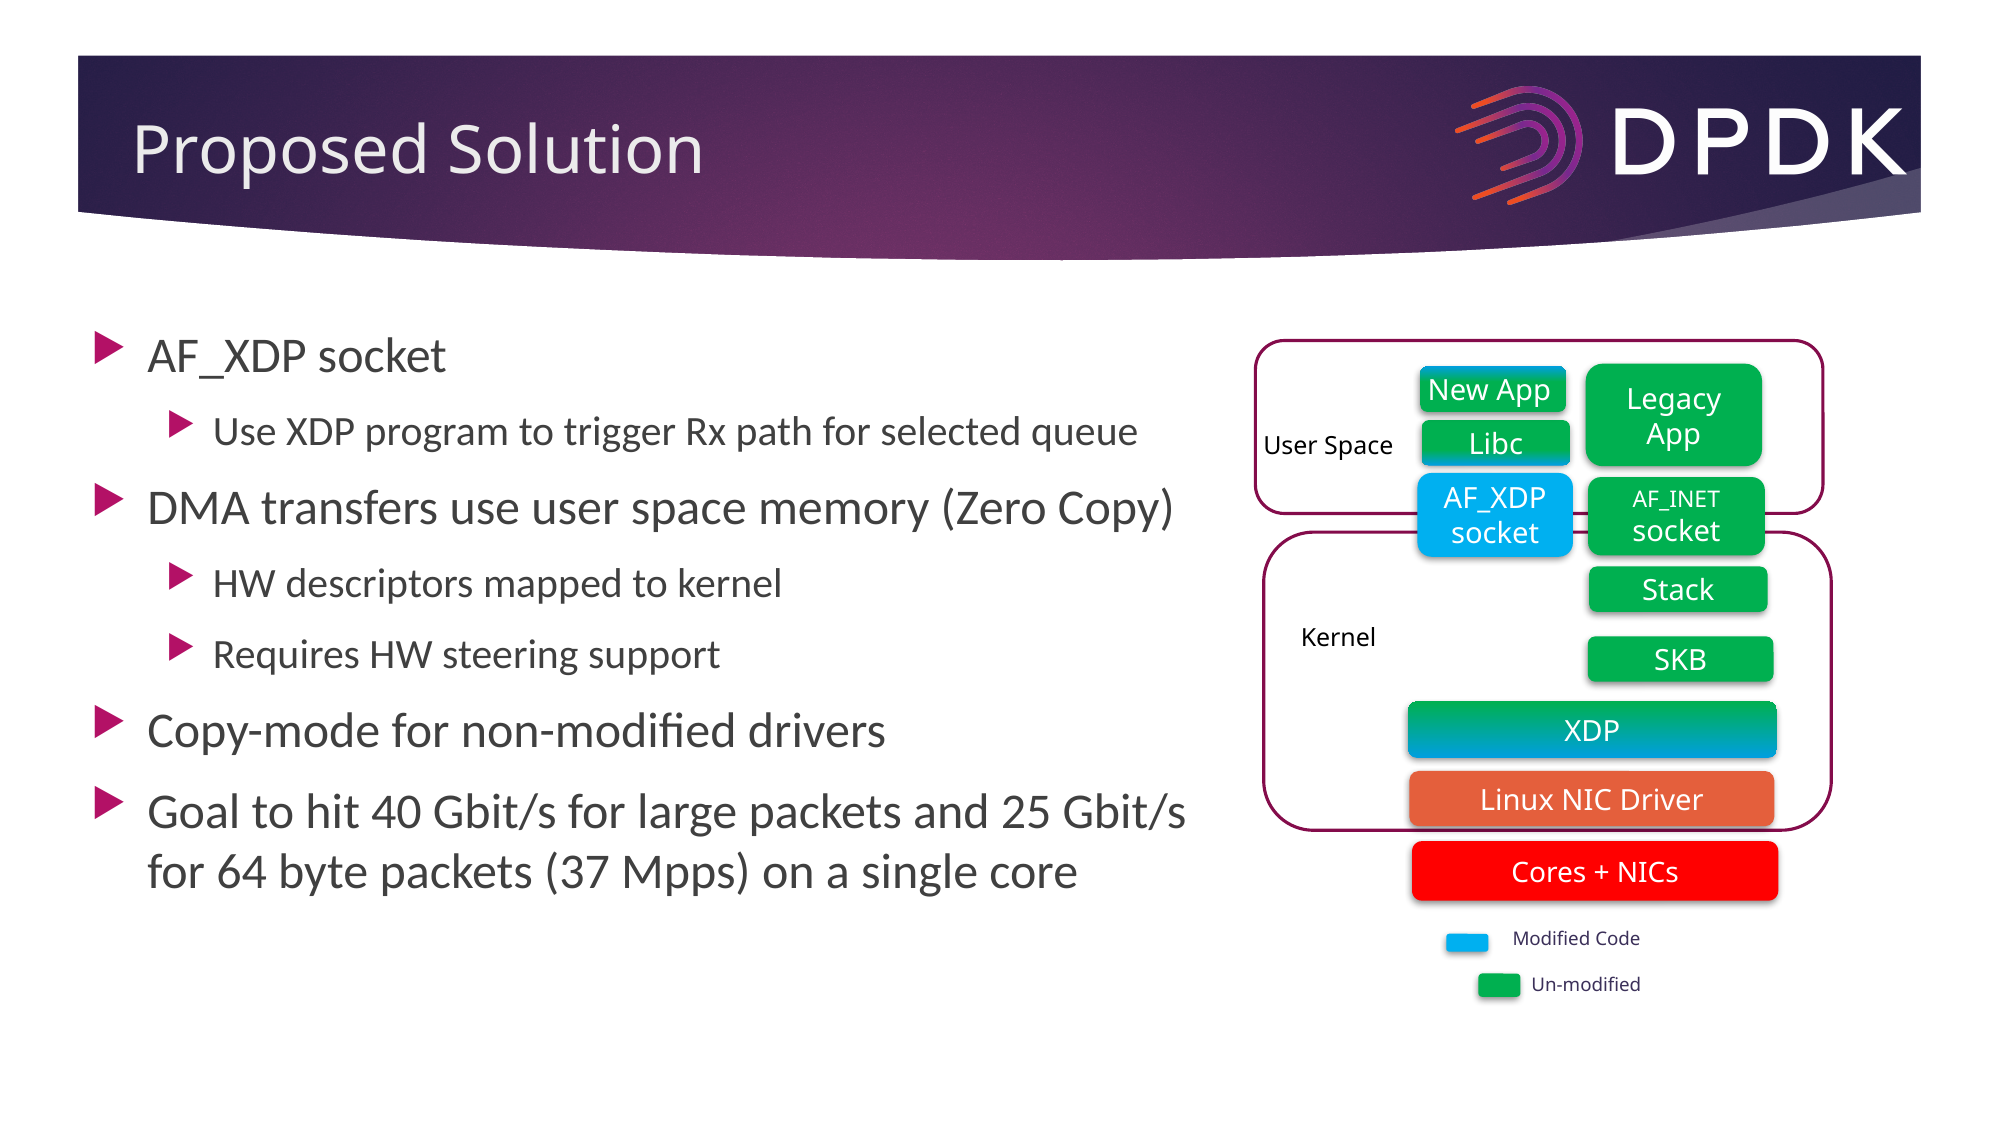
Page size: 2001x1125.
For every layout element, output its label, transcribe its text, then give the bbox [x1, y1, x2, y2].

picture [1455, 86, 1907, 205]
text_box Cores + NICs [1411, 840, 1780, 902]
text_box AF_INET socket [1587, 476, 1766, 557]
text_box [1445, 932, 1490, 953]
list AF_XDP socket Use XDP program to trigger Rx path for selected queue DMA transfers use user space memory (Zero Copy) HW descriptors mapped to kernel Requires HW steering support Copy-mode for non-modified drivers Goal to hit 40 Gbit/s for large packets and 25 Gbit/s for 64 byte packets (37 Mpps) on a single core [76, 315, 1207, 1106]
text_box XDP [1407, 700, 1778, 759]
text_box Legacy App [1584, 362, 1763, 468]
text_box SKB [1586, 635, 1775, 683]
text_box Modified Code [1512, 926, 1626, 962]
text_box [1262, 530, 1833, 832]
text_box [1477, 972, 1522, 998]
text_box New App [1419, 365, 1567, 413]
text_box AF_XDP socket [1416, 472, 1574, 558]
text_box Linux NIC Driver [1408, 770, 1776, 827]
text_box Stack [1588, 565, 1769, 613]
text_box Un-modified Code [1531, 972, 1644, 1007]
text_box User Space [1263, 429, 1376, 465]
text_box [1253, 338, 1825, 516]
text_box Kernel [1300, 621, 1414, 657]
title Proposed Solution [116, 88, 1413, 205]
text_box Libc [1420, 419, 1571, 467]
